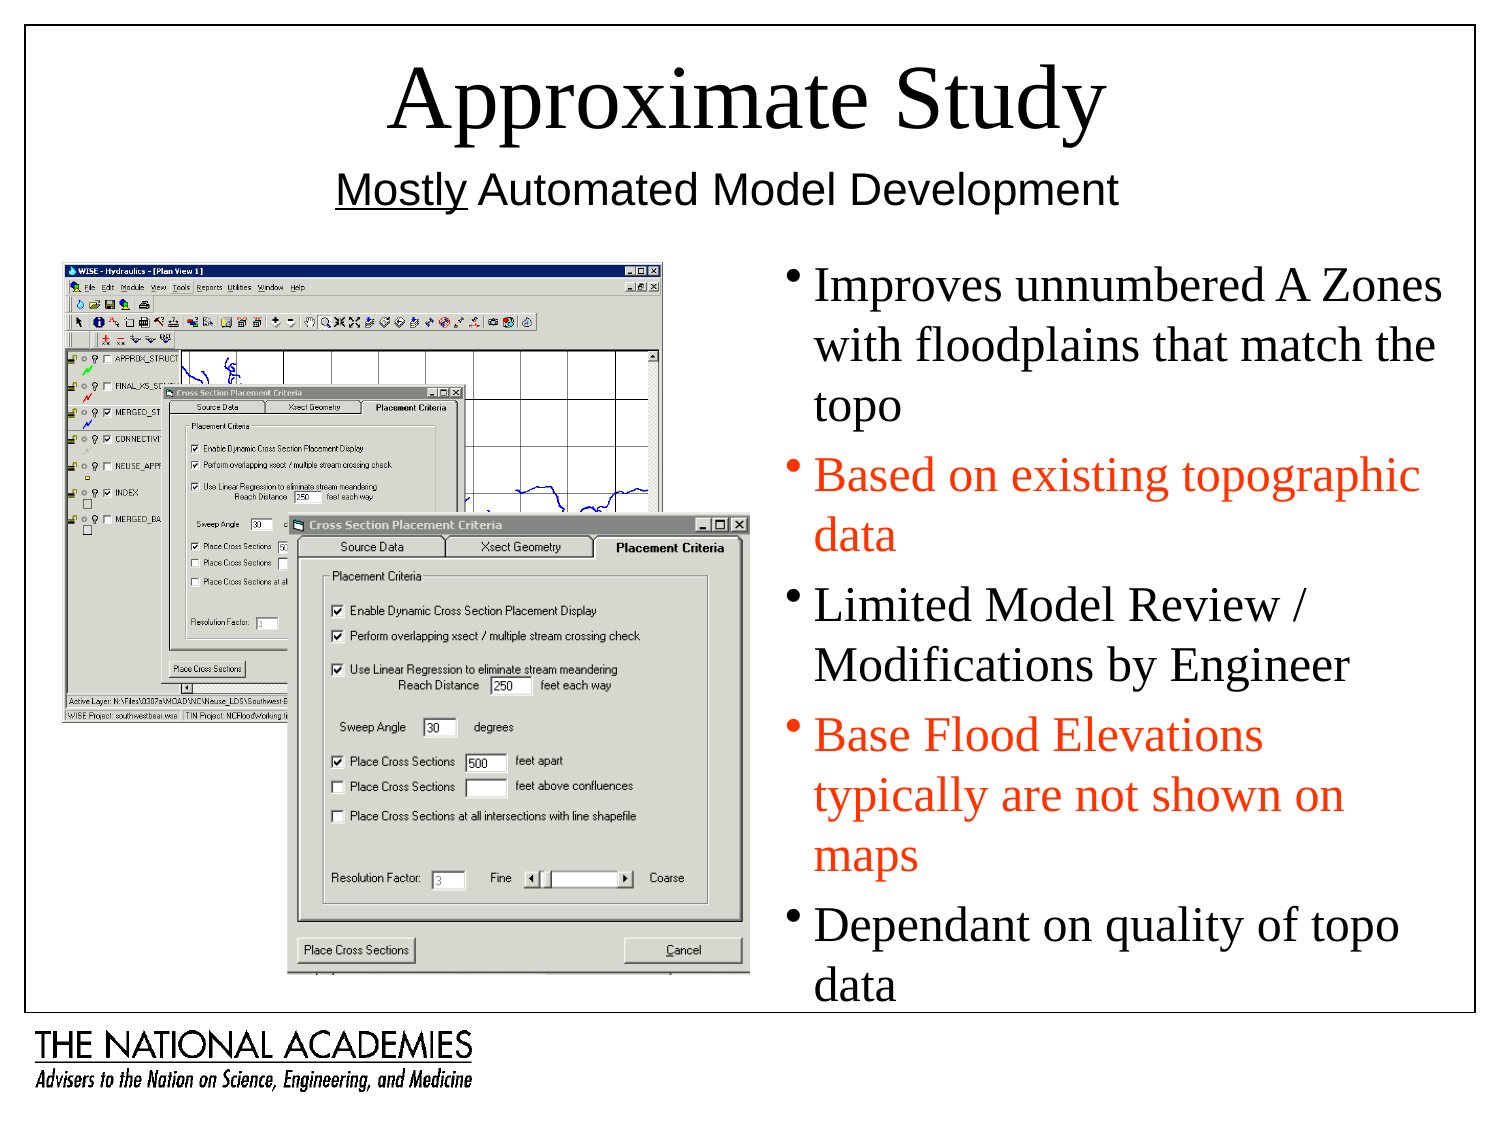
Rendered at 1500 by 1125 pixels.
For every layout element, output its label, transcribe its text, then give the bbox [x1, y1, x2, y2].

picture [62, 262, 751, 976]
text_box Mostly Automated Model Development [52, 152, 1403, 235]
list Improves unnumbered A Zones with floodplains that match the topo Based on existing topographic data Limited Model Review / Modifications by Engineer Base Flood Elevations typically are not shown on maps Dependant on quality of topo data [770, 243, 1463, 1025]
title Approximate Study [51, 45, 1444, 171]
picture [29, 1023, 480, 1094]
